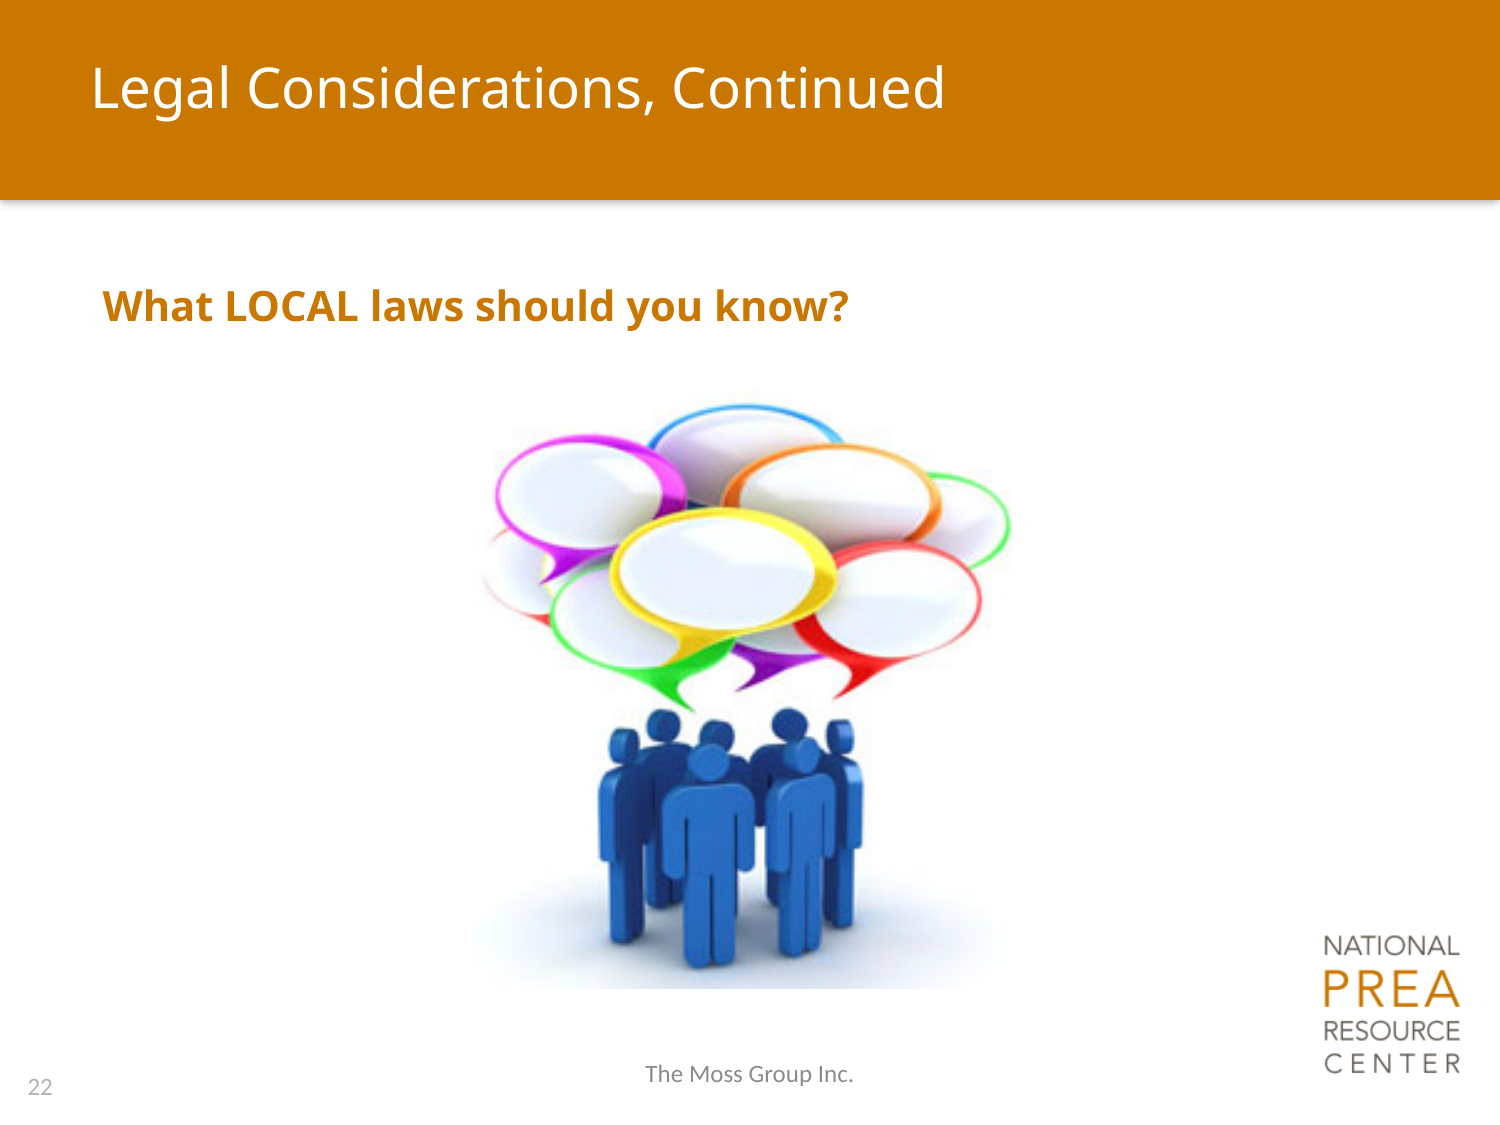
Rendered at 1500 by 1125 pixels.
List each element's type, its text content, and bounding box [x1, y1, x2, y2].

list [474, 391, 1022, 989]
slide_number 22 [12, 1055, 363, 1116]
footer The Moss Group Inc. [512, 1042, 988, 1103]
list What LOCAL laws should you know? [87, 262, 1199, 338]
picture [1312, 924, 1474, 1086]
title Legal Considerations, Continued [75, 13, 1425, 160]
